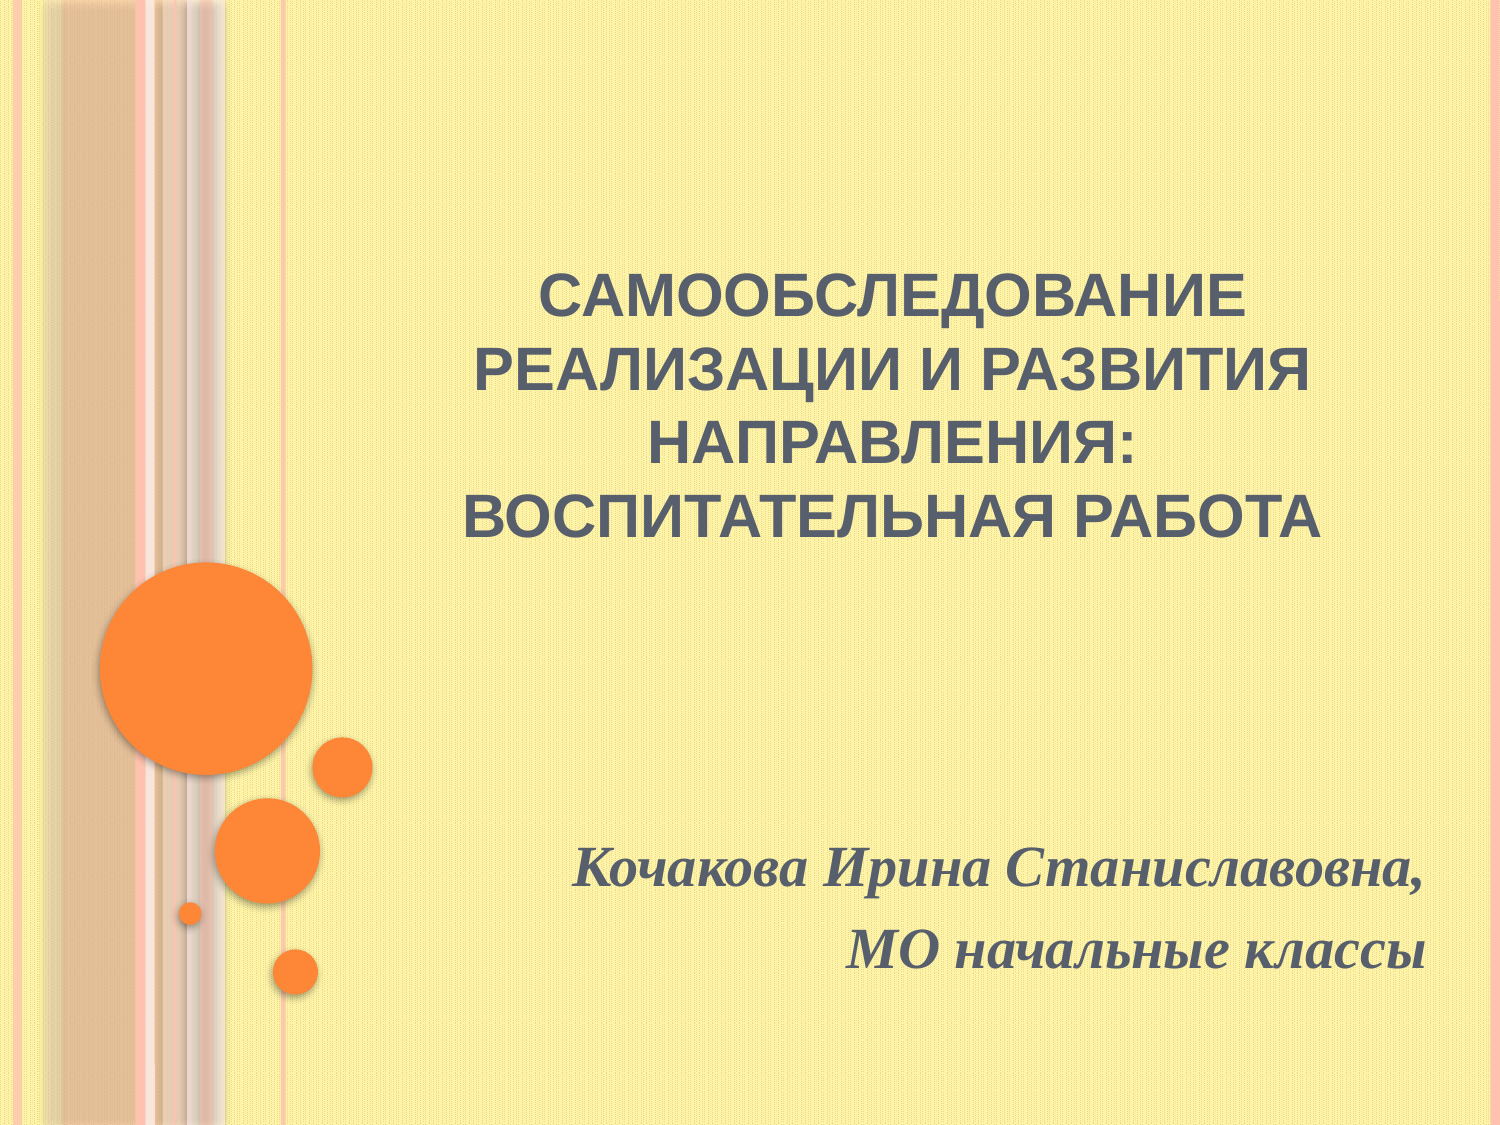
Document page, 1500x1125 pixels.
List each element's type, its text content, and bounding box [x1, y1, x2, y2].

subtitle Кочакова Ирина Станиславовна, МО начальные классы [375, 820, 1442, 1046]
title Самообследование реализации и развития направления: воспитательная работа [386, 246, 1400, 557]
